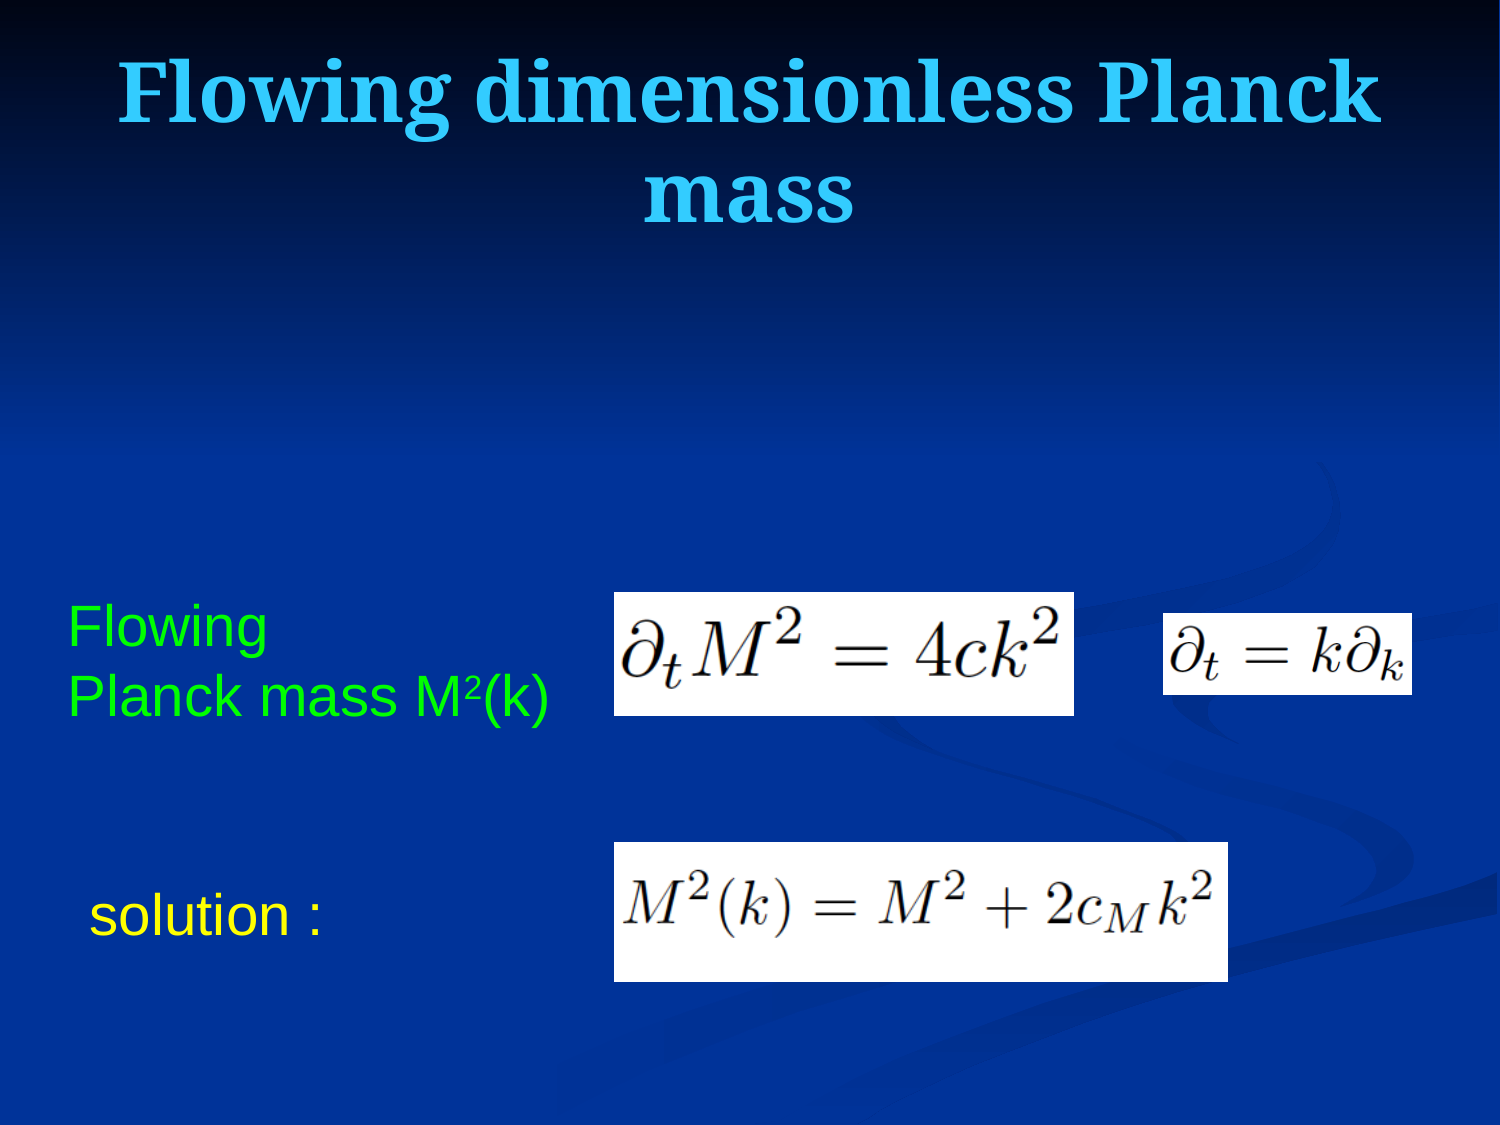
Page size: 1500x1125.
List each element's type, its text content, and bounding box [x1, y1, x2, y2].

picture [614, 591, 1075, 717]
picture [1163, 613, 1412, 695]
text_box Flowing Planck mass M2(k) [53, 581, 585, 736]
picture [614, 842, 1229, 983]
text_box solution : [75, 869, 384, 955]
title Flowing dimensionless Planck mass [74, 44, 1426, 233]
